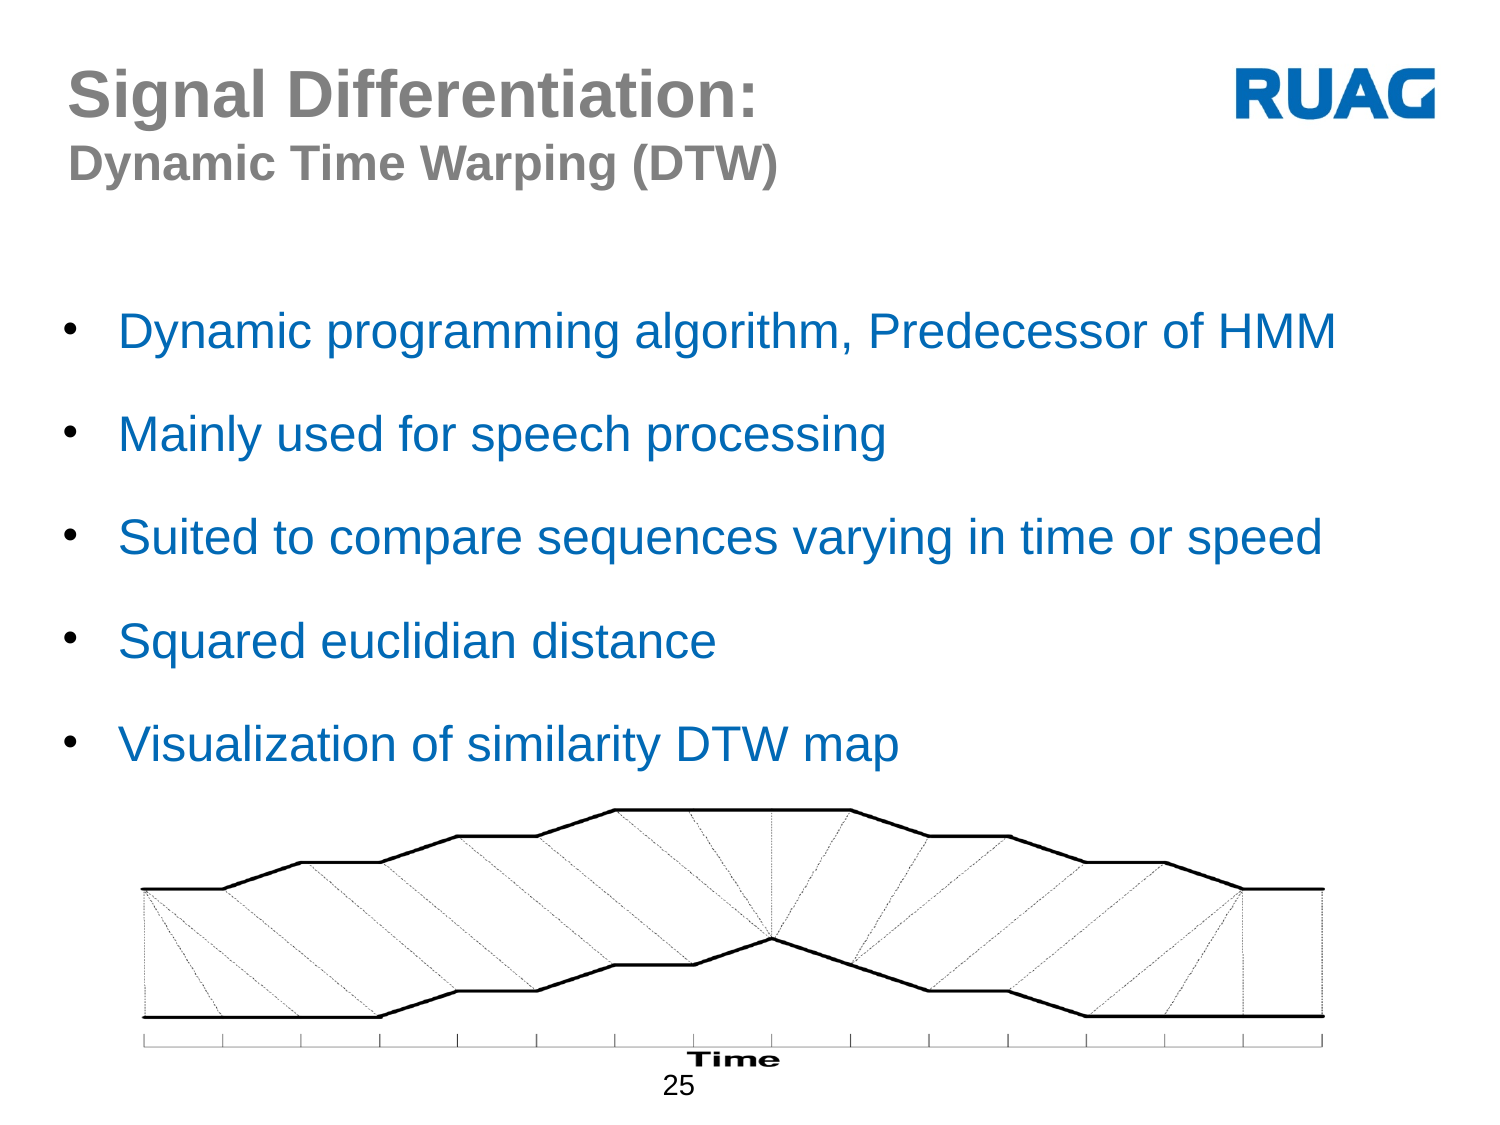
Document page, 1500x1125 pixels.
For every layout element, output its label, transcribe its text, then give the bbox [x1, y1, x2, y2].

picture [1210, 42, 1460, 145]
title Signal Differentiation: Dynamic Time Warping (DTW) [52, 42, 1176, 187]
slide_number 25 [647, 1074, 857, 1120]
picture [140, 808, 1325, 1067]
list Dynamic programming algorithm, Predecessor of HMM Mainly used for speech processing Suited to compare sequences varying in time or speed Squared euclidian distance Visualization of similarity DTW map [46, 187, 1453, 530]
